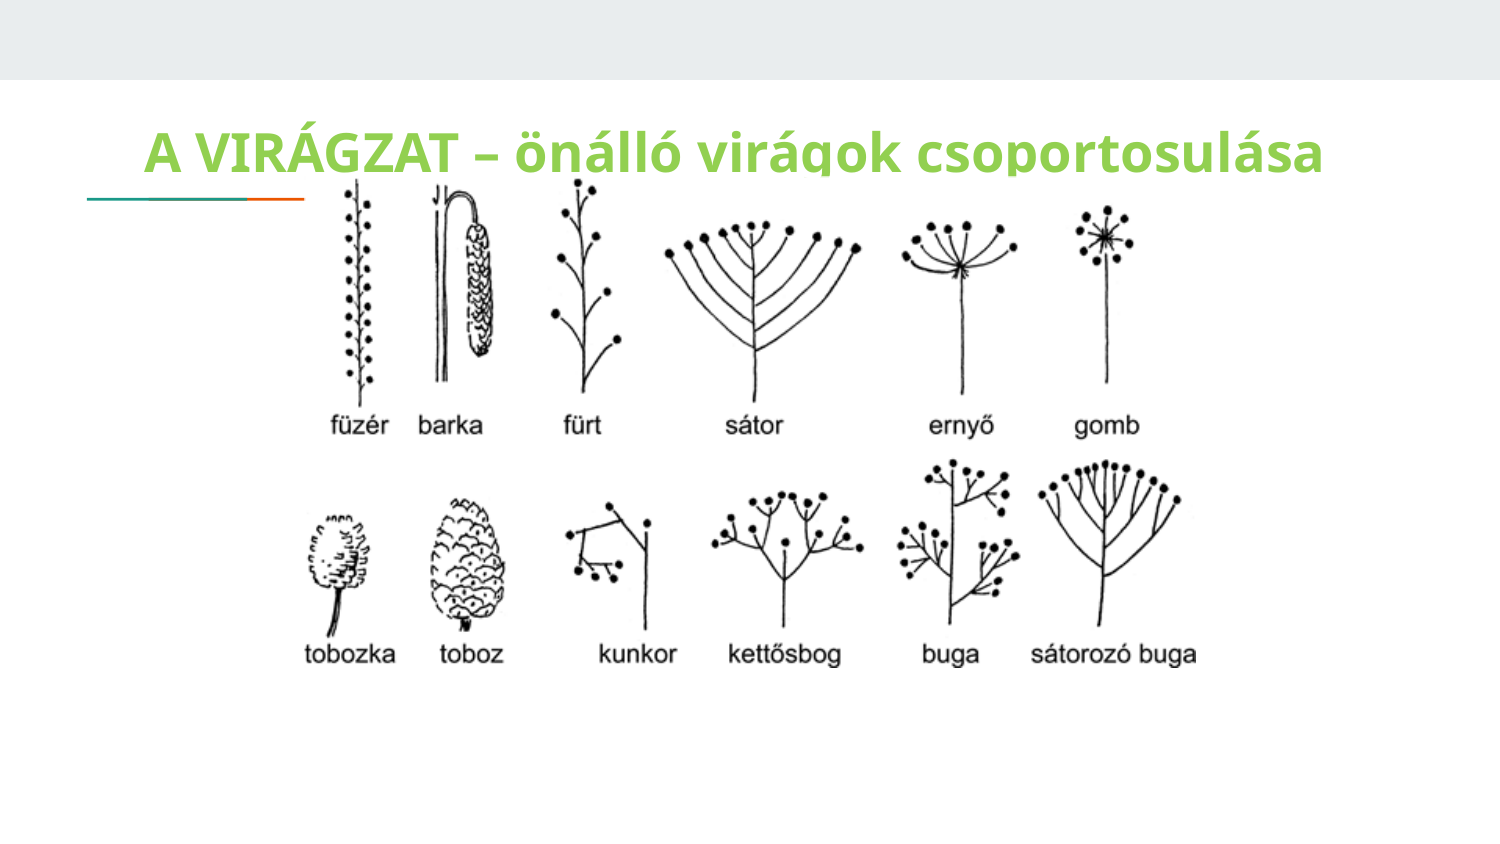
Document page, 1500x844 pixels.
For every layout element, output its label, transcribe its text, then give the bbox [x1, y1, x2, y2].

title A VIRÁGZAT – önálló virágok csoportosulása [129, 103, 1391, 192]
picture [304, 176, 1196, 668]
